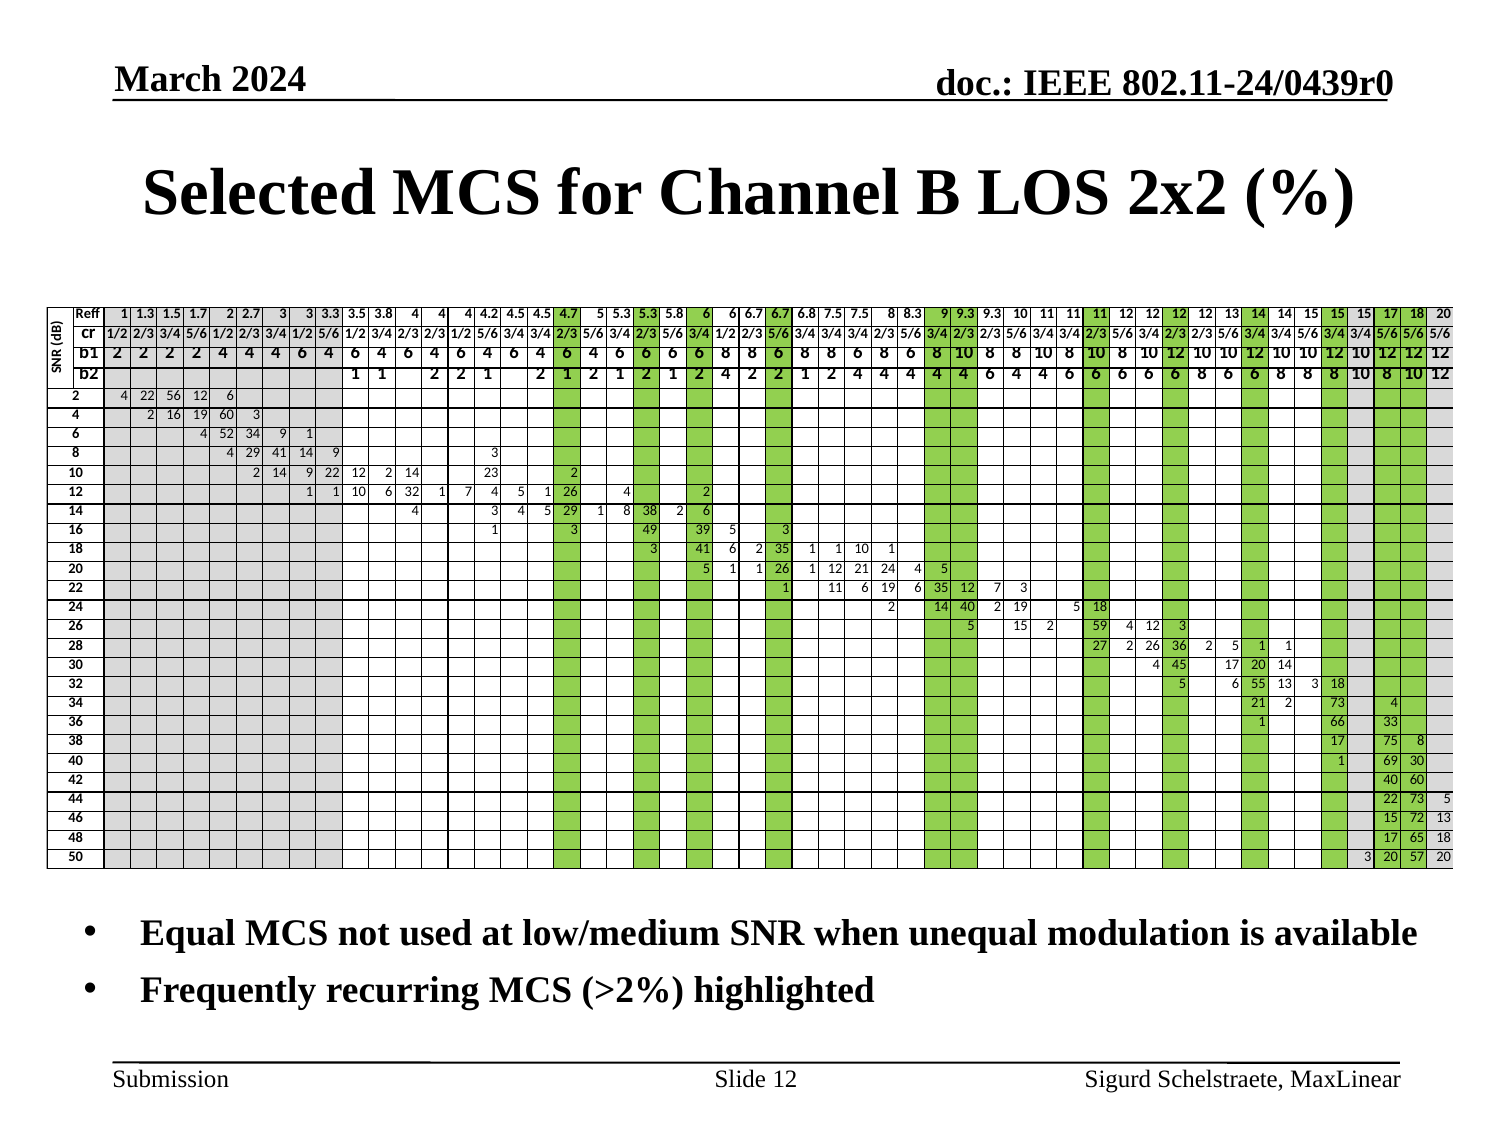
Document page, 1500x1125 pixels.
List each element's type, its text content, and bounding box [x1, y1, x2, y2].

list Equal MCS not used at low/medium SNR when unequal modulation is available Frequently recurring MCS (>2%) highlighted [68, 899, 1444, 1050]
title Selected MCS for Channel B LOS 2x2 (%) [112, 100, 1388, 276]
slide_number Slide 12 [712, 1061, 800, 1123]
footer Sigurd Schelstraete, MaxLinear [878, 1061, 1402, 1093]
picture [46, 306, 1454, 870]
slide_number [114, 54, 423, 100]
